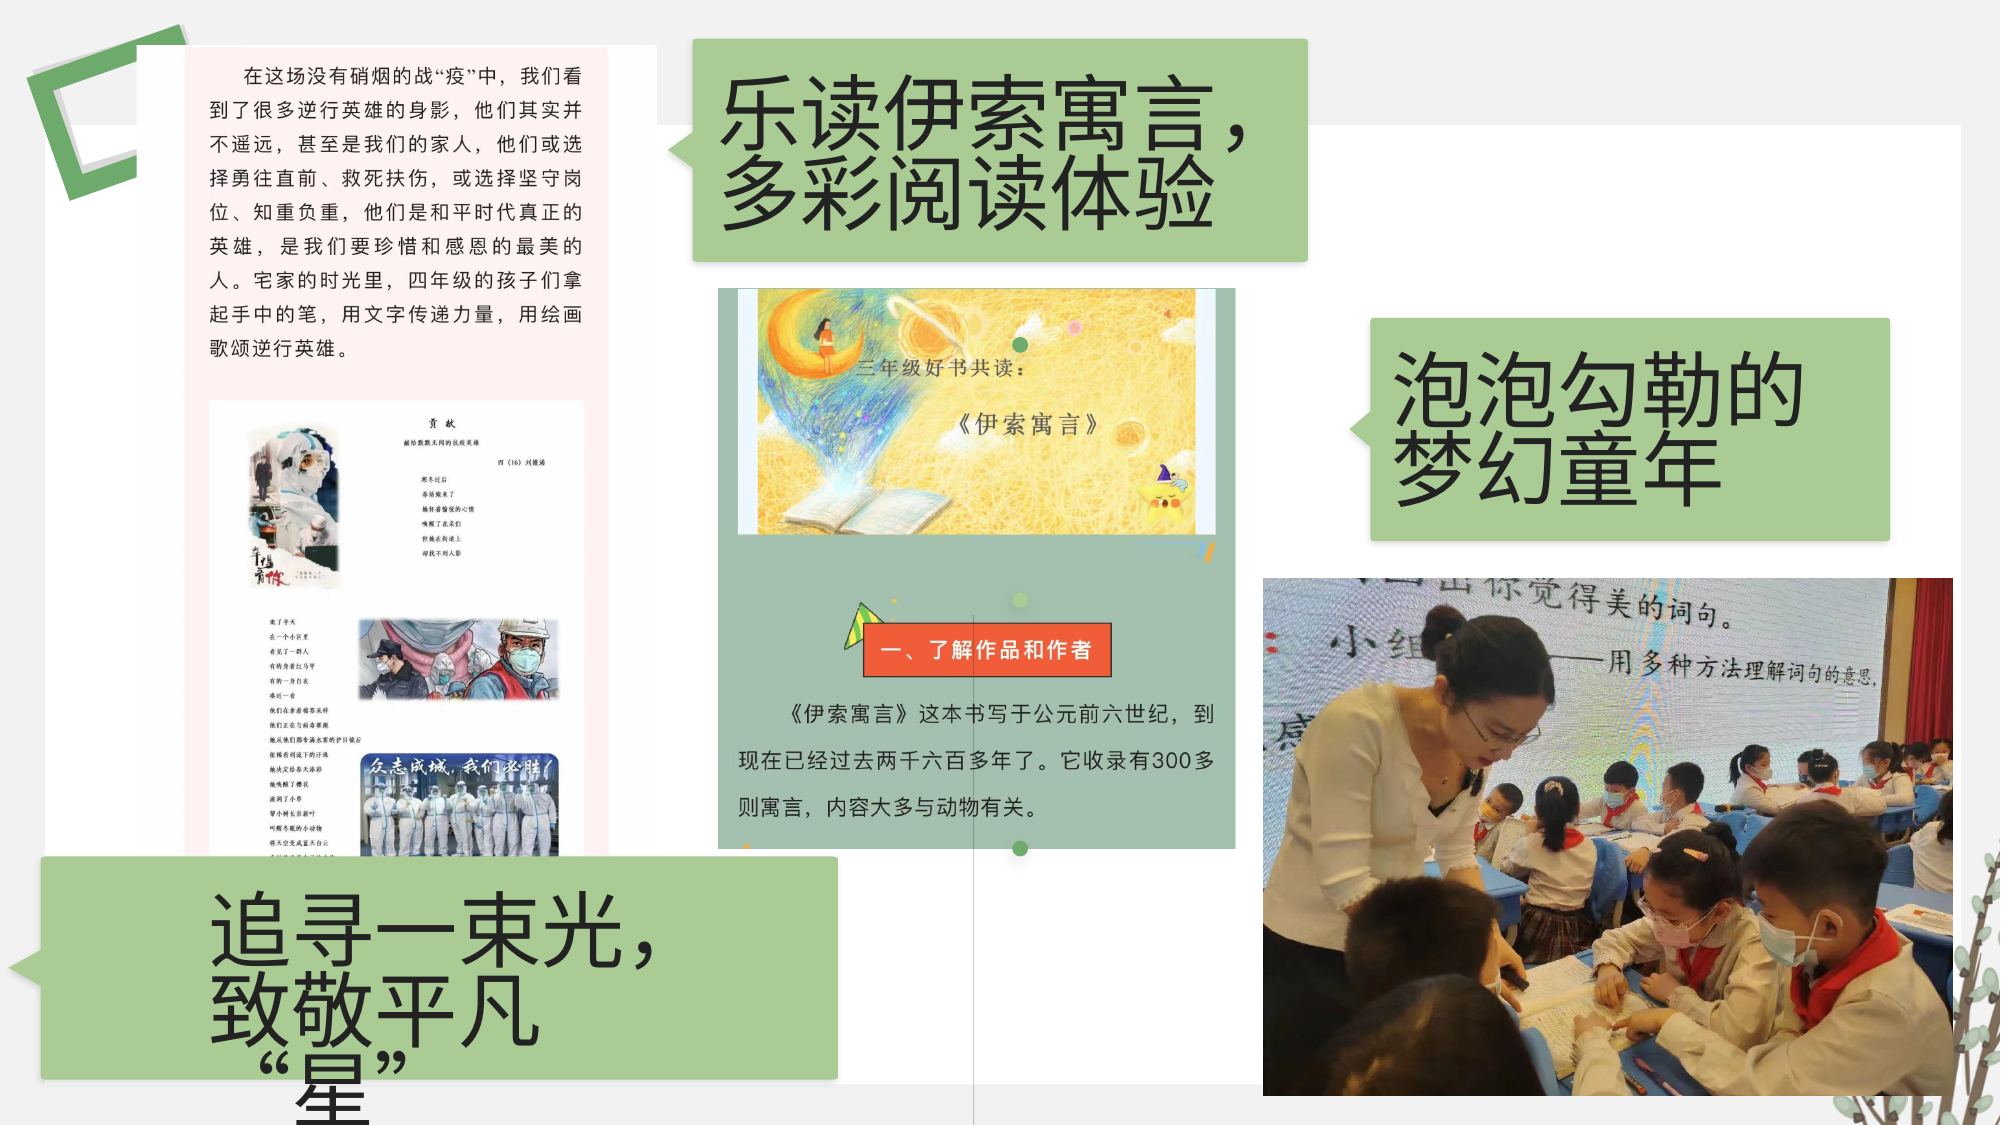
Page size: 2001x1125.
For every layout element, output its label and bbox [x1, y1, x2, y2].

picture [1771, 782, 2000, 1125]
text_box [1011, 849, 1029, 857]
text_box [8, 45, 839, 1080]
text_box [667, 38, 1308, 849]
text_box [1263, 317, 1953, 1096]
